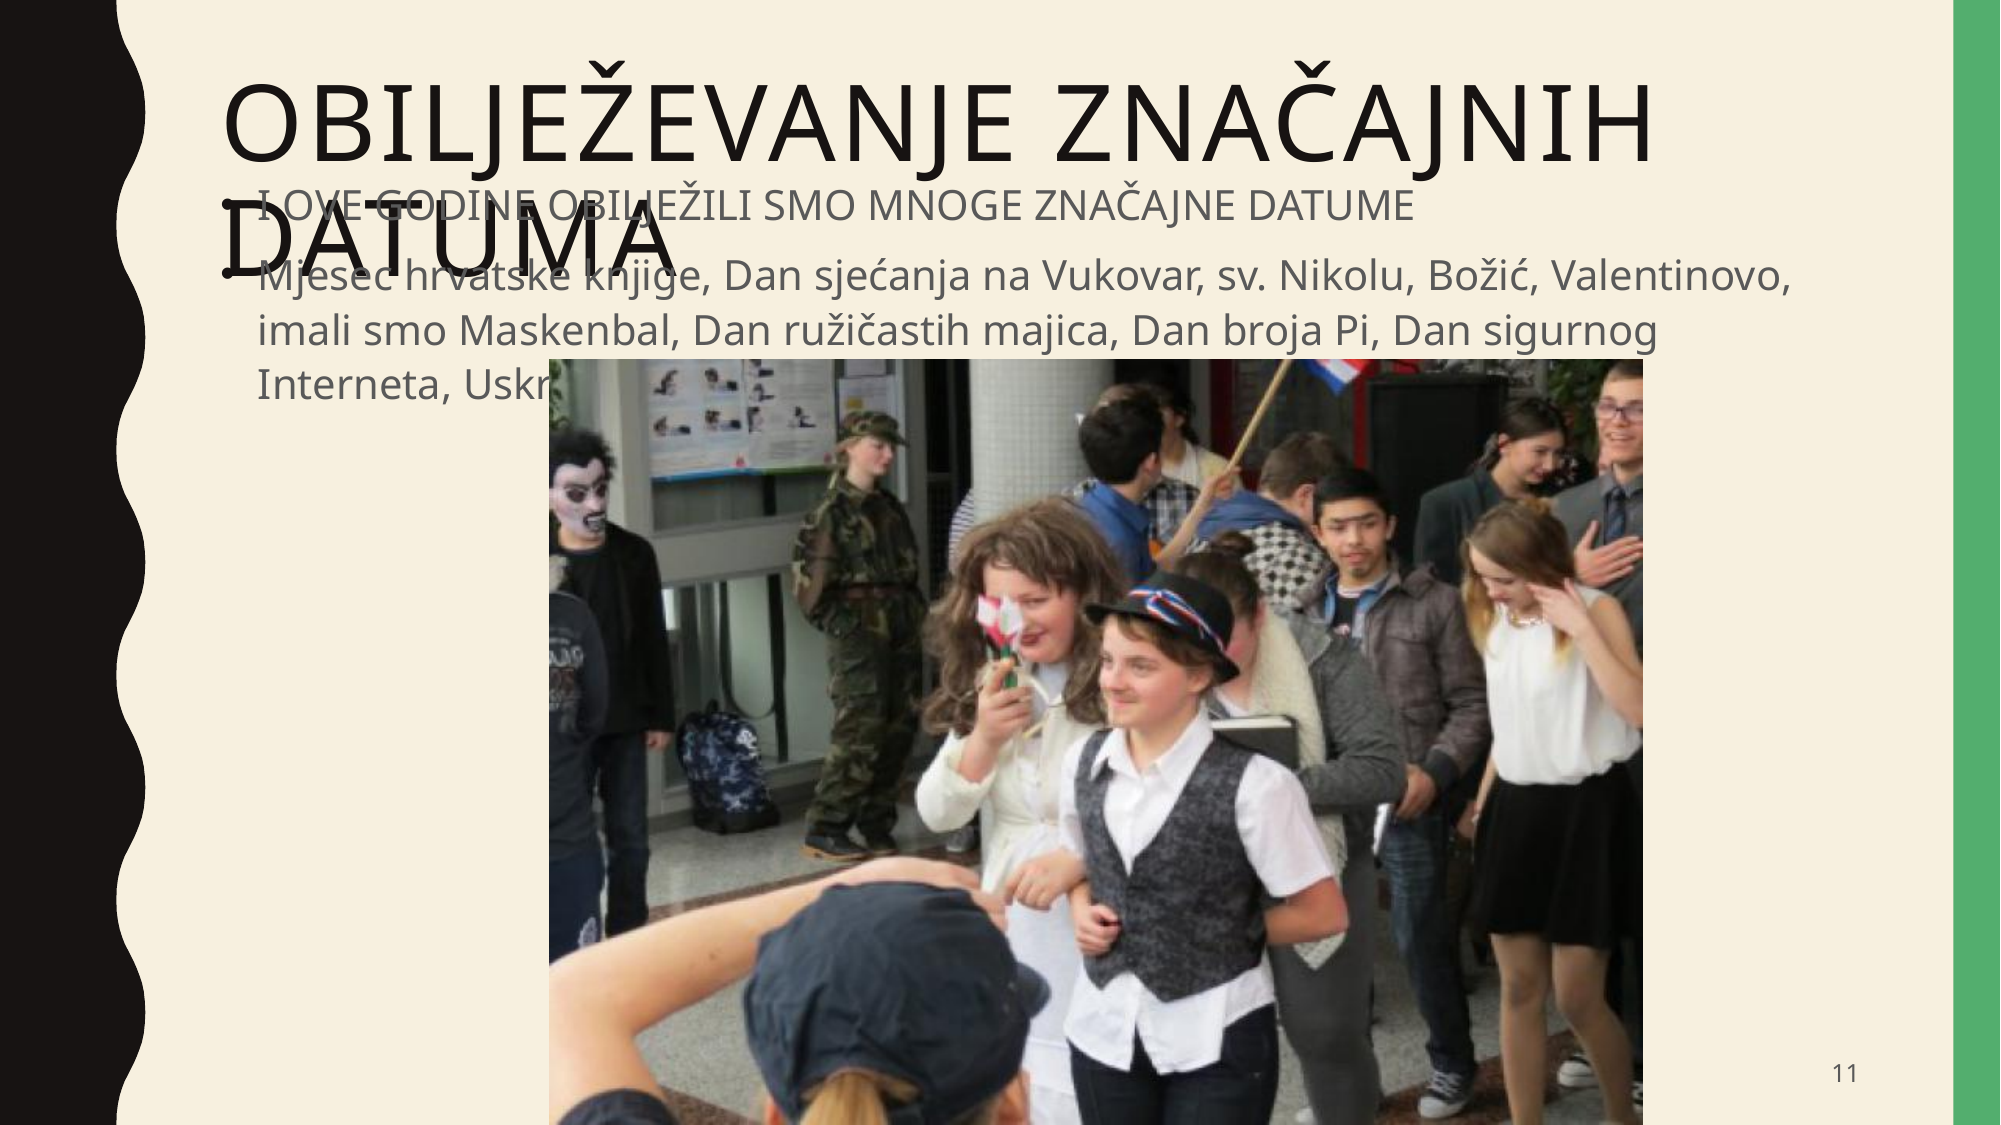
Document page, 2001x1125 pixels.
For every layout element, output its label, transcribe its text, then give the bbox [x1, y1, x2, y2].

slide_number 11 [1643, 1045, 1875, 1103]
list I OVE GODINE OBILJEŽILI SMO MNOGE ZNAČAJNE DATUME Mjesec hrvatske knjige, Dan sjećanja na Vukovar, sv. Nikolu, Božić, Valentinovo, imali smo Maskenbal, Dan ružičastih majica, Dan broja Pi, Dan sigurnog Interneta, Uskrs, 160 godina od osnutka škole… [205, 166, 1875, 965]
title OBILJEŽEVANJE ZNAČAJNIH DATUMA [205, 62, 1875, 166]
picture [549, 359, 1643, 1125]
